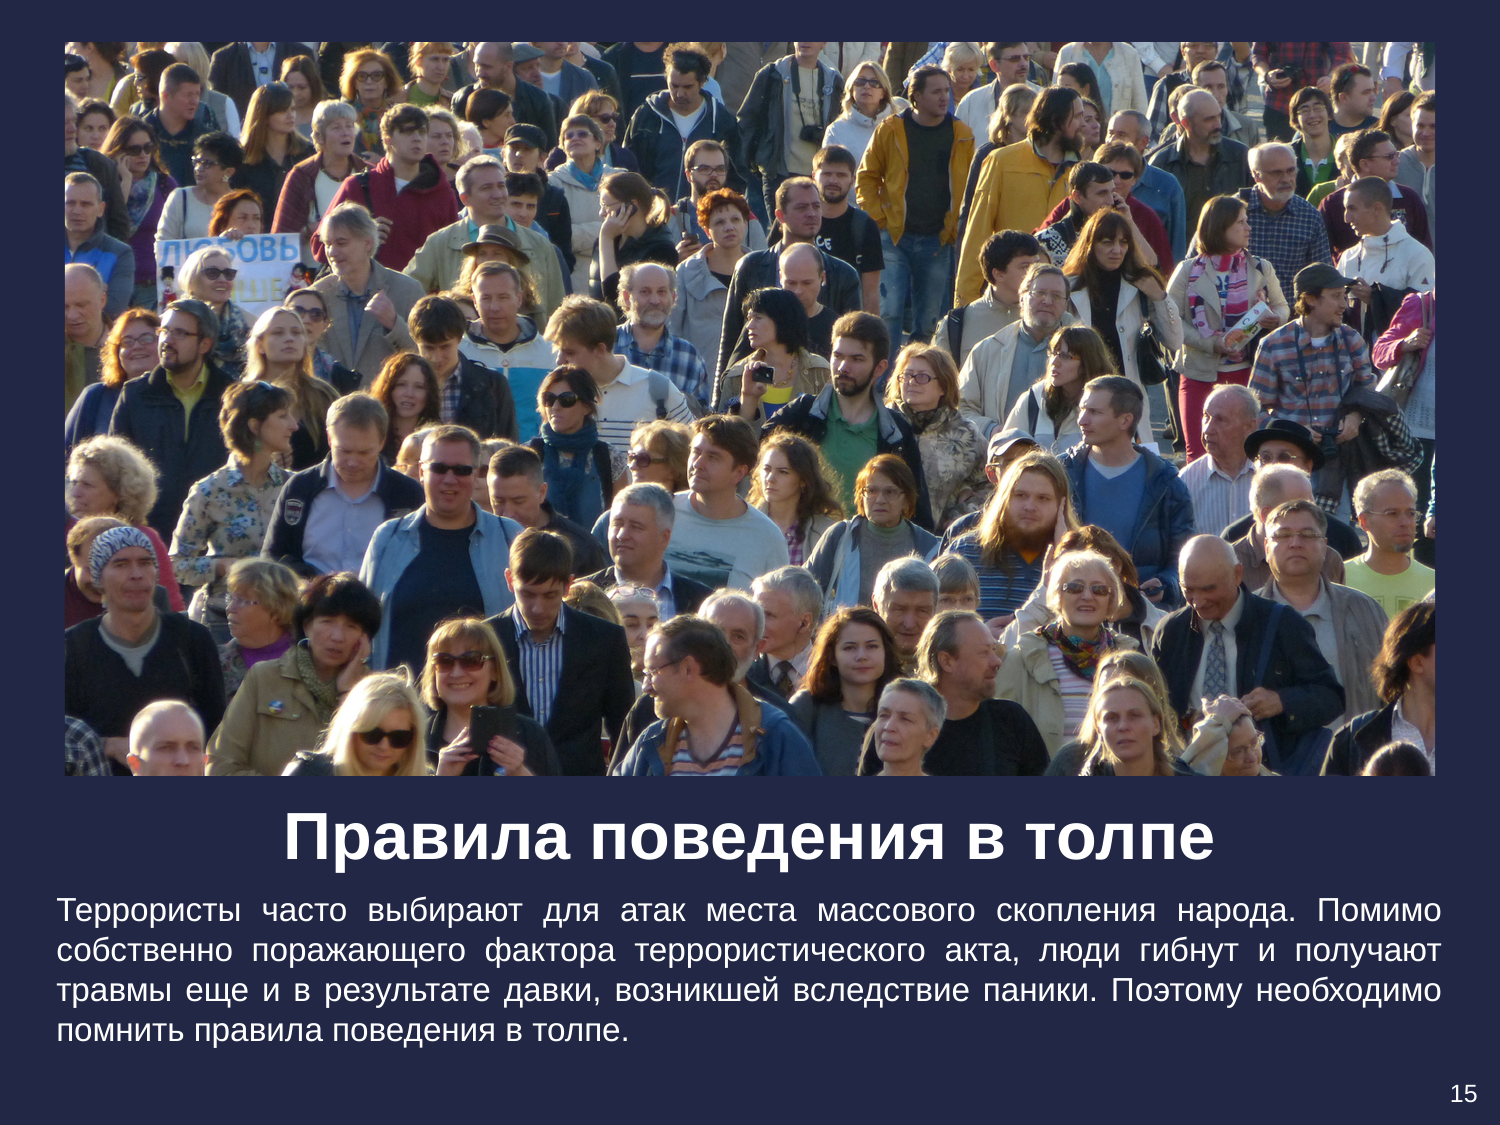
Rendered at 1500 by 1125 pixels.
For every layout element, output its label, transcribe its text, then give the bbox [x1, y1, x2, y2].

text_box 15 [1435, 1070, 1493, 1116]
list Террористы часто выбирают для атак места массового скопления народа. Помимо собственно поражающего фактора террористического акта, люди гибнут и получают травмы еще и в результате давки, возникшей вследствие паники. Поэтому необходимо помнить правила поведения в толпе. [41, 880, 1459, 1094]
title Правила поведения в толпе [41, 787, 1459, 880]
picture [64, 42, 1436, 776]
